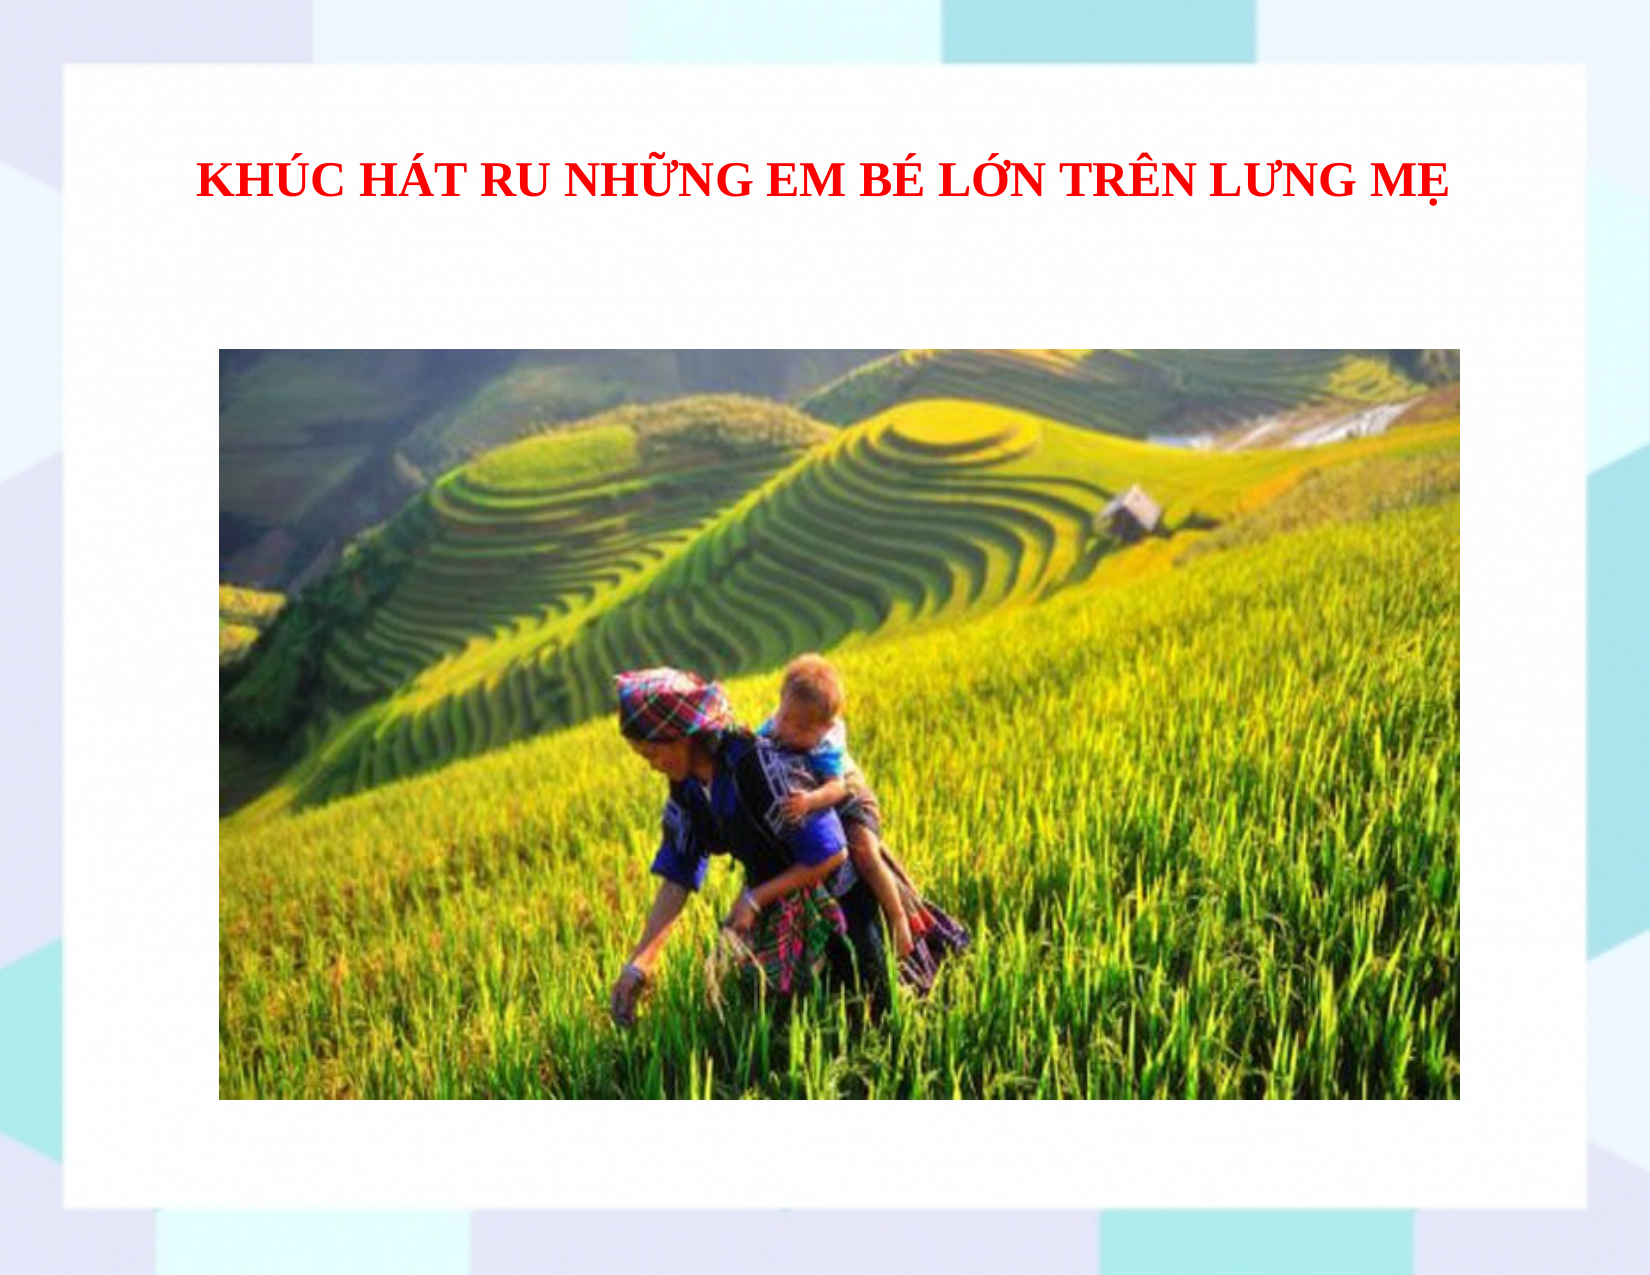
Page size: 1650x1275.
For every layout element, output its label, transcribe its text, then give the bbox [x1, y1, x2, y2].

title KHÚC HÁT RU NHỮNG EM BÉ LỚN TRÊN LƯNG MẸ [194, 144, 1456, 360]
picture [0, 0, 1650, 1275]
